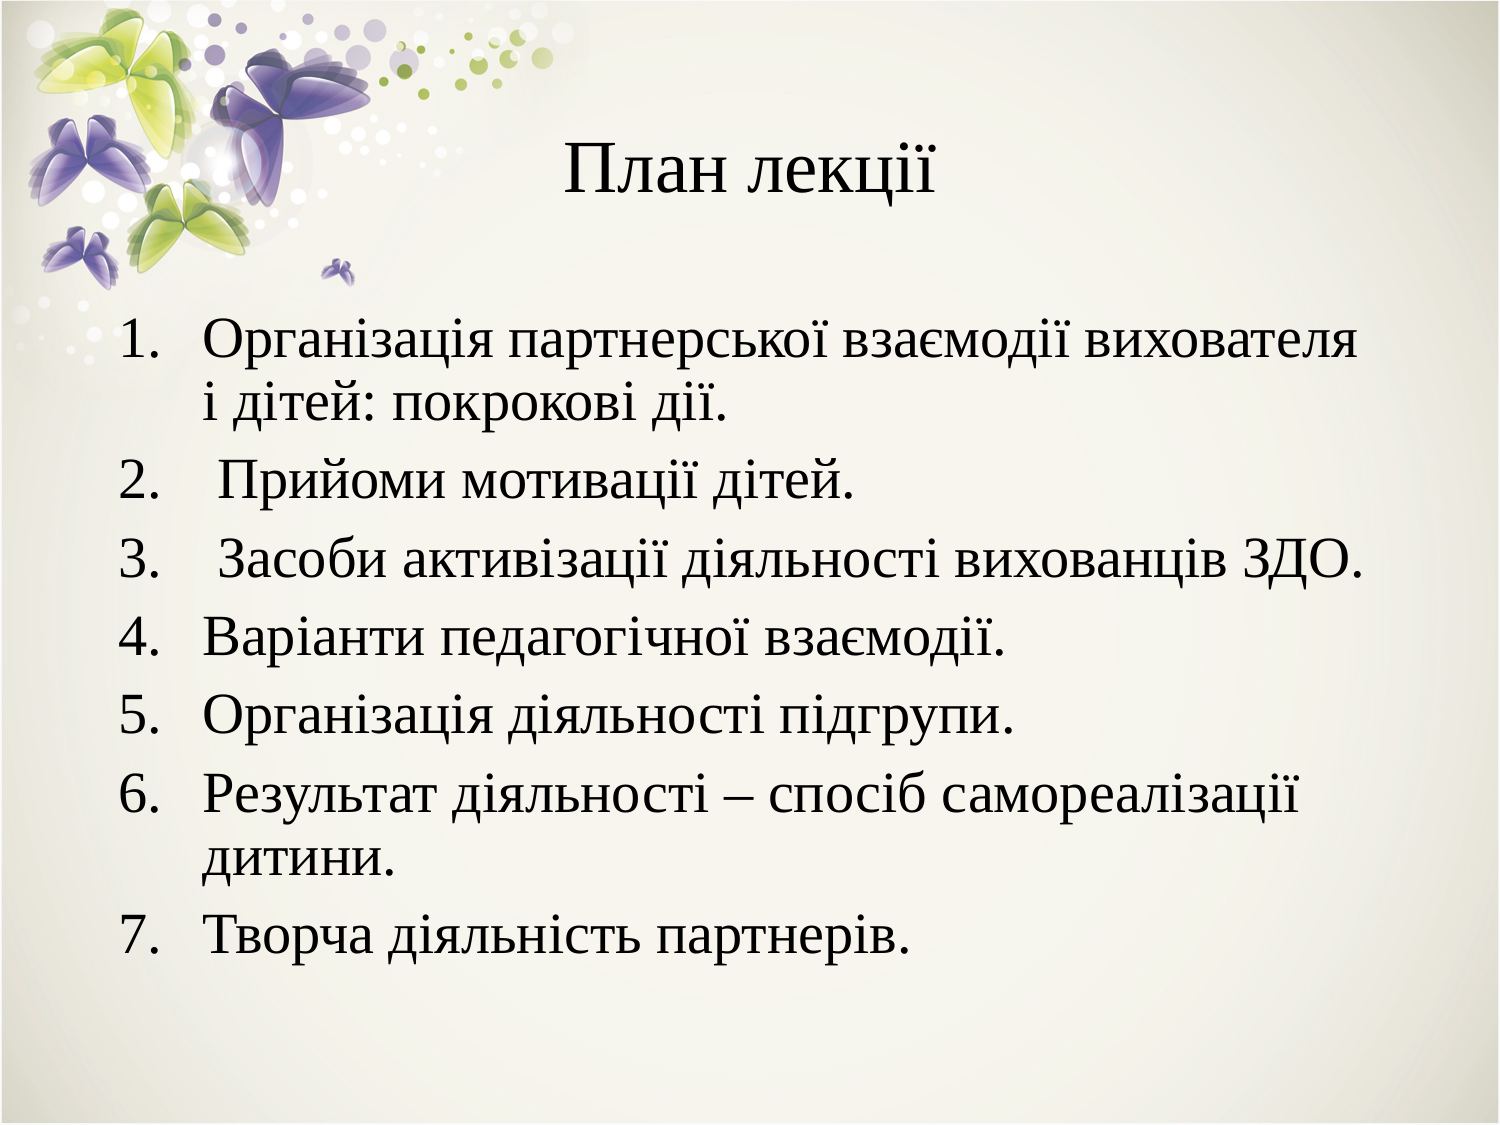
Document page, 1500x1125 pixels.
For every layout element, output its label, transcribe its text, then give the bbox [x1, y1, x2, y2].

list Організація партнерської взаємодії вихователя і дітей: покрокові дії. Прийоми мотивації дітей. Засоби активізації діяльності вихованців ЗДО. Варіанти педагогічної взаємодії. Організація діяльності підгрупи. Результат діяльності – спосіб самореалізації дитини. Творча діяльність партнерів. [103, 299, 1397, 1014]
picture [0, 0, 1500, 1125]
title План лекції [103, 59, 1397, 278]
